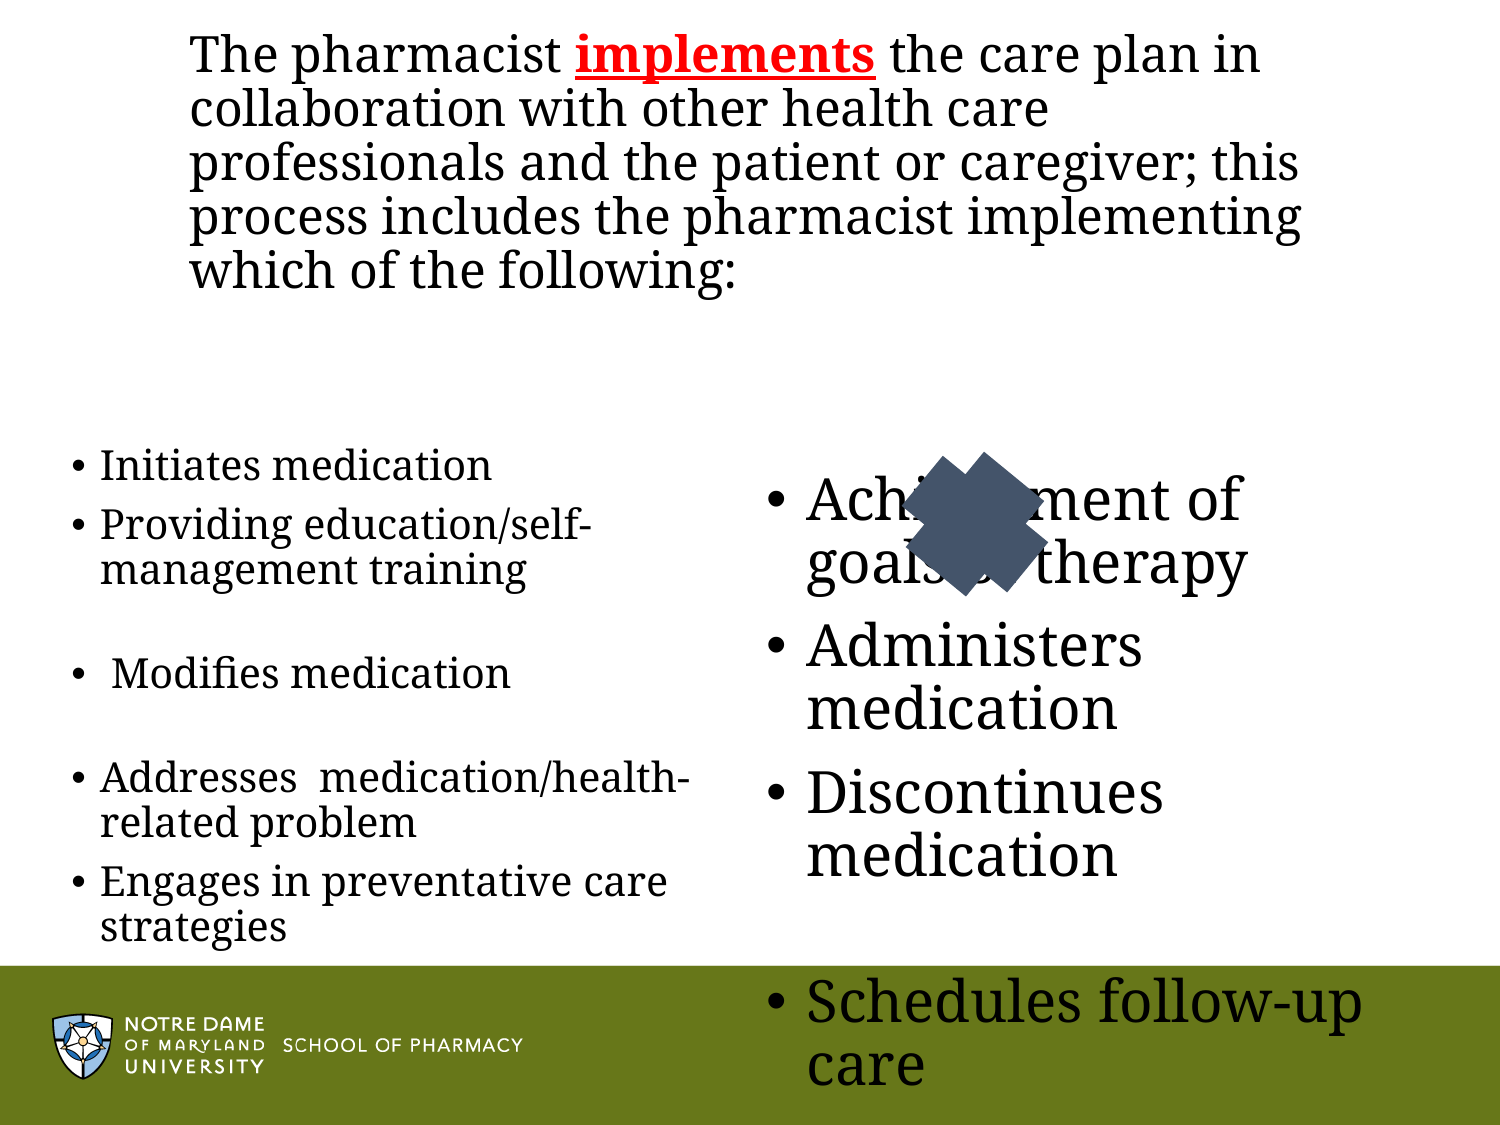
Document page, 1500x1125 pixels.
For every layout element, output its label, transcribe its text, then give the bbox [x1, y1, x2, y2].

picture [18, 965, 576, 1125]
text_box [904, 454, 1046, 594]
title The pharmacist implements the care plan in collaboration with other health care professionals and the patient or caregiver; this process includes the pharmacist implementing which of the following: [174, 168, 1328, 357]
list Achievement of goals of therapy Administers medication Discontinues medication Schedules follow-up care [751, 462, 1414, 1125]
list Initiates medication Providing education/self-management training Modifies medication Addresses medication/health-related problem Engages in preventative care strategies [56, 437, 719, 963]
